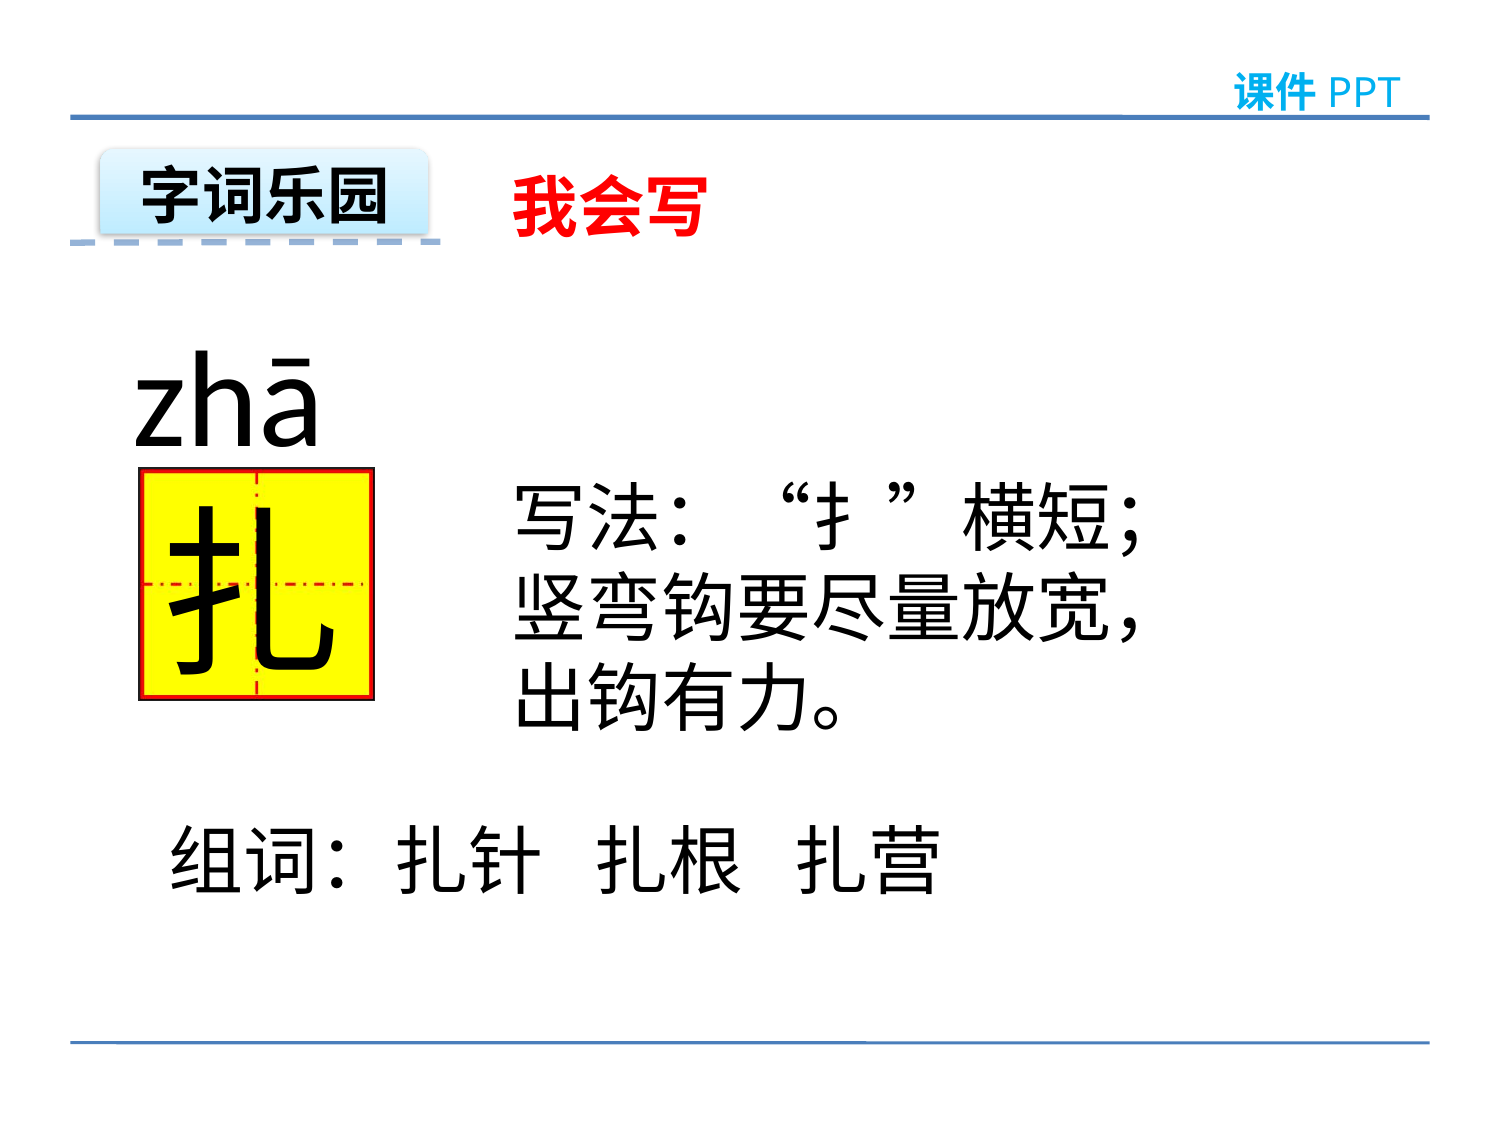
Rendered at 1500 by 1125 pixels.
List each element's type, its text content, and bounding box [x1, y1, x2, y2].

text_box 课件PPT [1218, 58, 1418, 124]
picture [138, 467, 376, 701]
text_box 扎 [378, 482, 384, 705]
text_box zhā [117, 301, 455, 482]
text_box 写法：“扌”横短；竖弯钩要尽量放宽，出钩有力。 [496, 462, 1223, 748]
text_box 组词：扎针 扎根 扎营 [153, 806, 1319, 912]
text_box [69, 148, 441, 243]
text_box 我会写 [496, 156, 757, 252]
